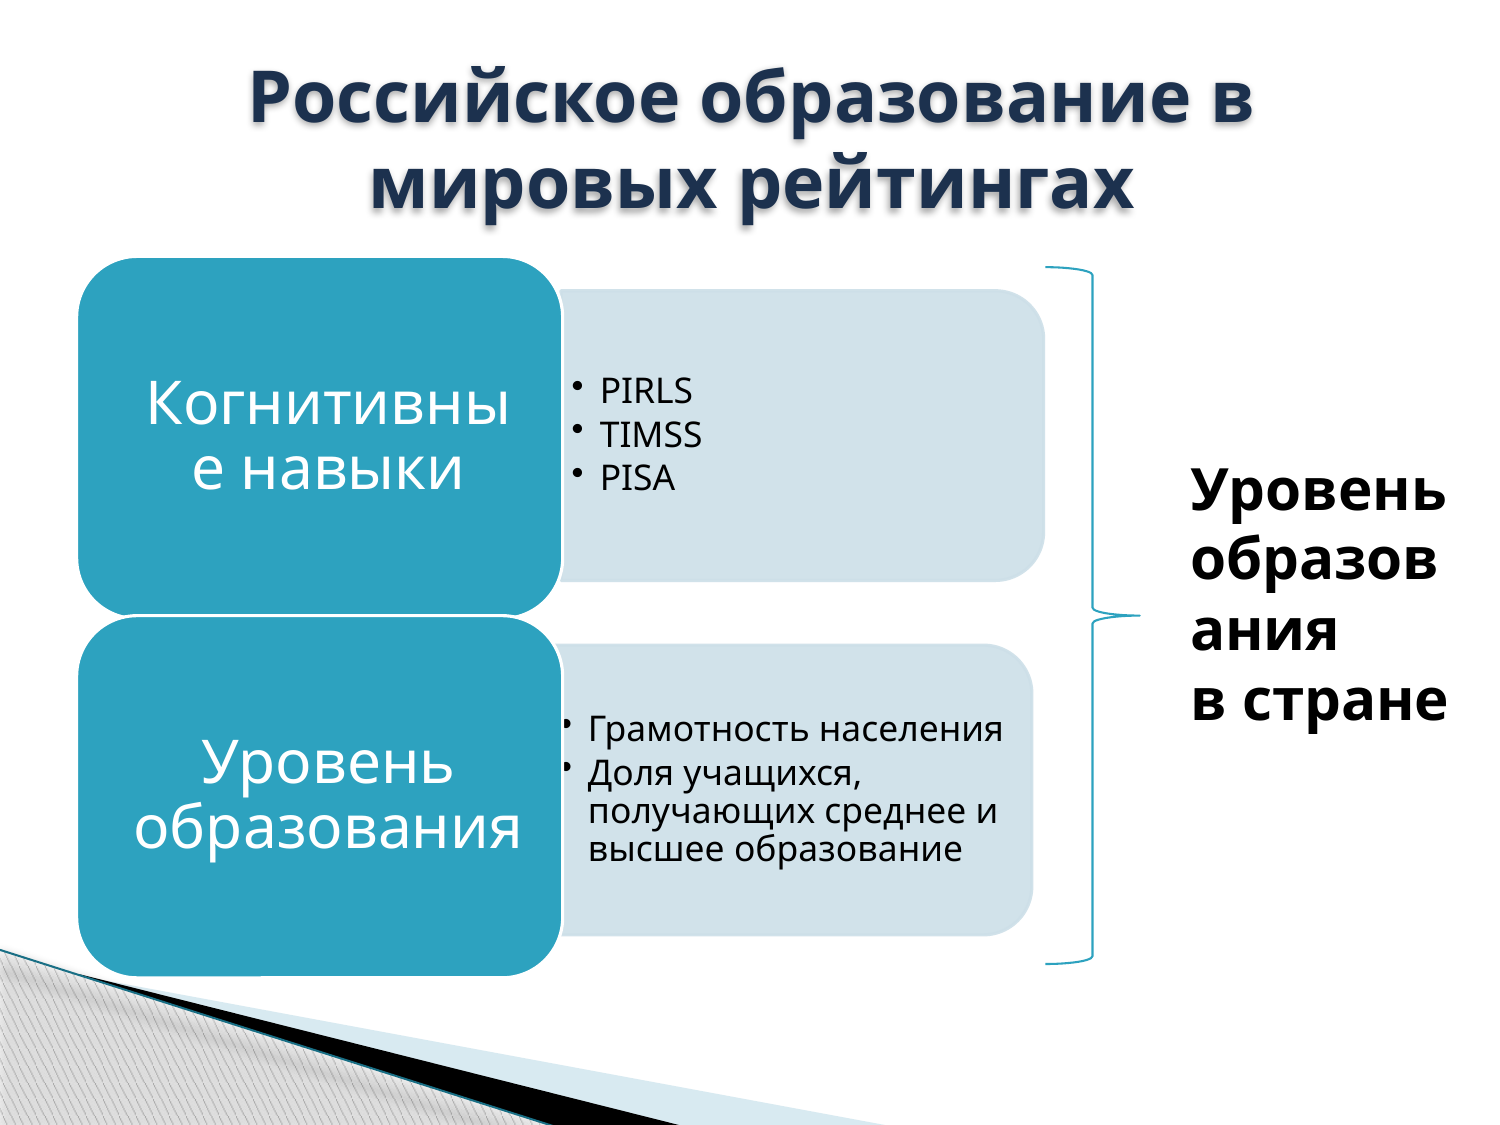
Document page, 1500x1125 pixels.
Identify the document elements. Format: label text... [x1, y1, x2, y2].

title Российское образование в мировых рейтингах [76, 42, 1427, 231]
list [64, 254, 1416, 999]
text_box Уровень образования в стране [1426, 444, 1471, 739]
